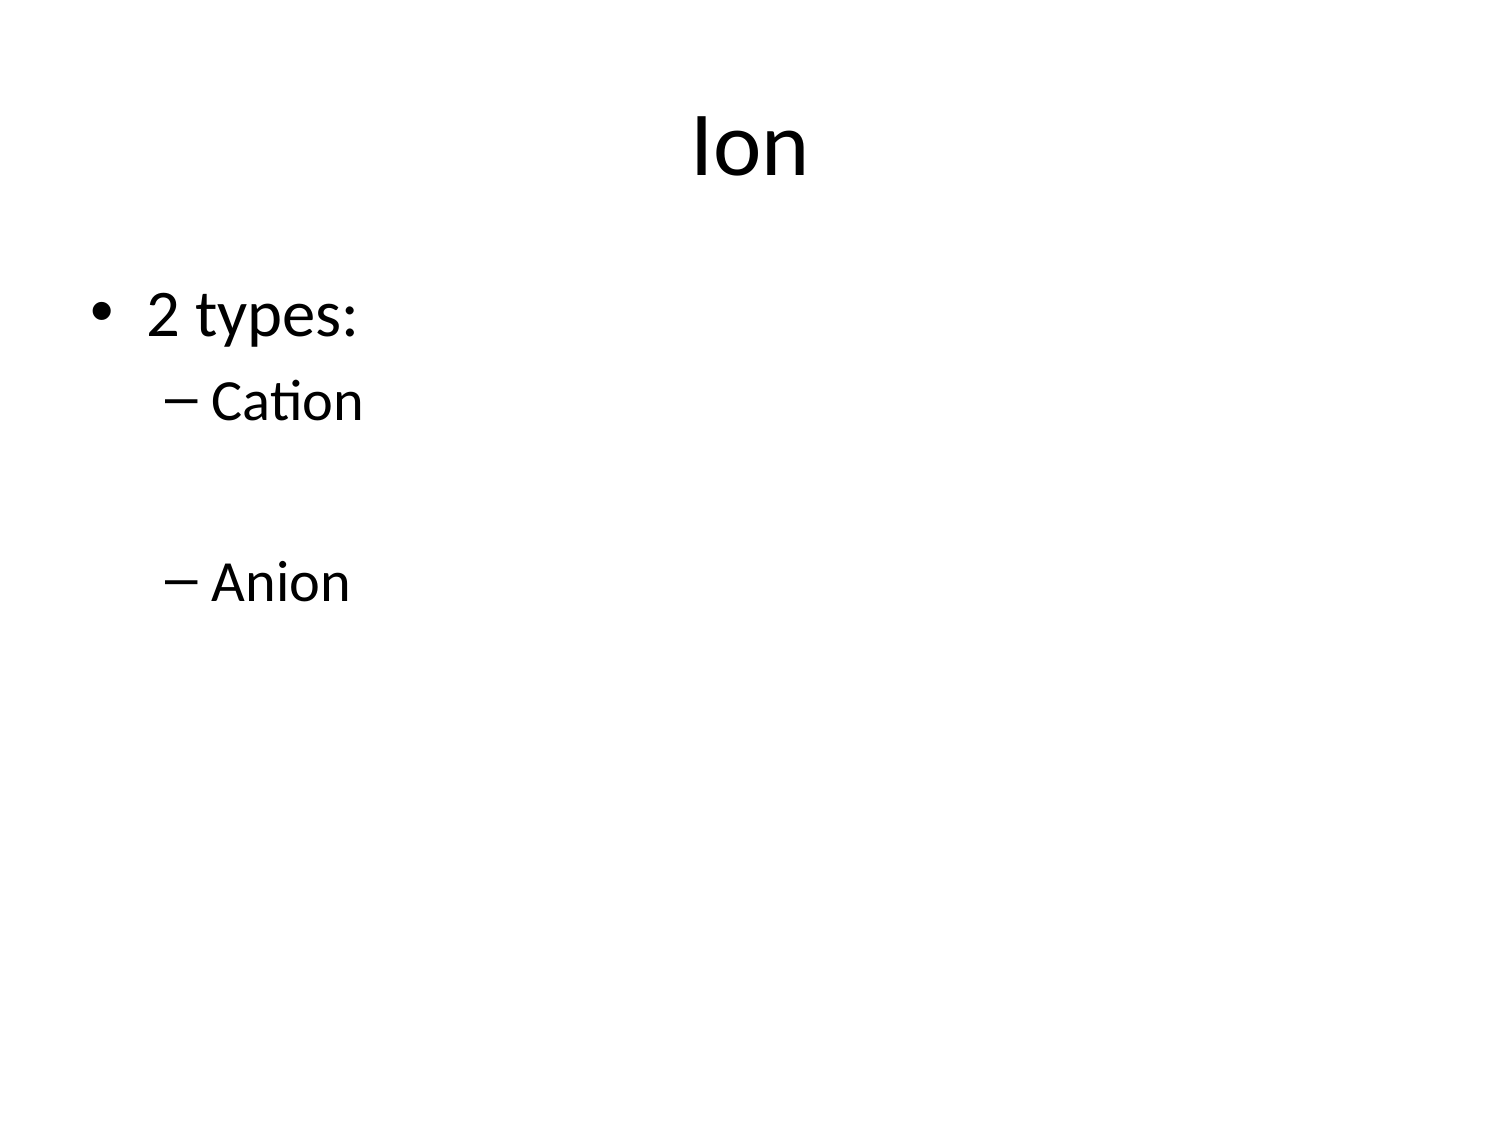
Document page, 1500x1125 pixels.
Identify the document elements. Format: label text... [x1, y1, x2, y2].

title Ion [75, 45, 1425, 233]
list 2 types: Cation Anion [75, 262, 1425, 1005]
